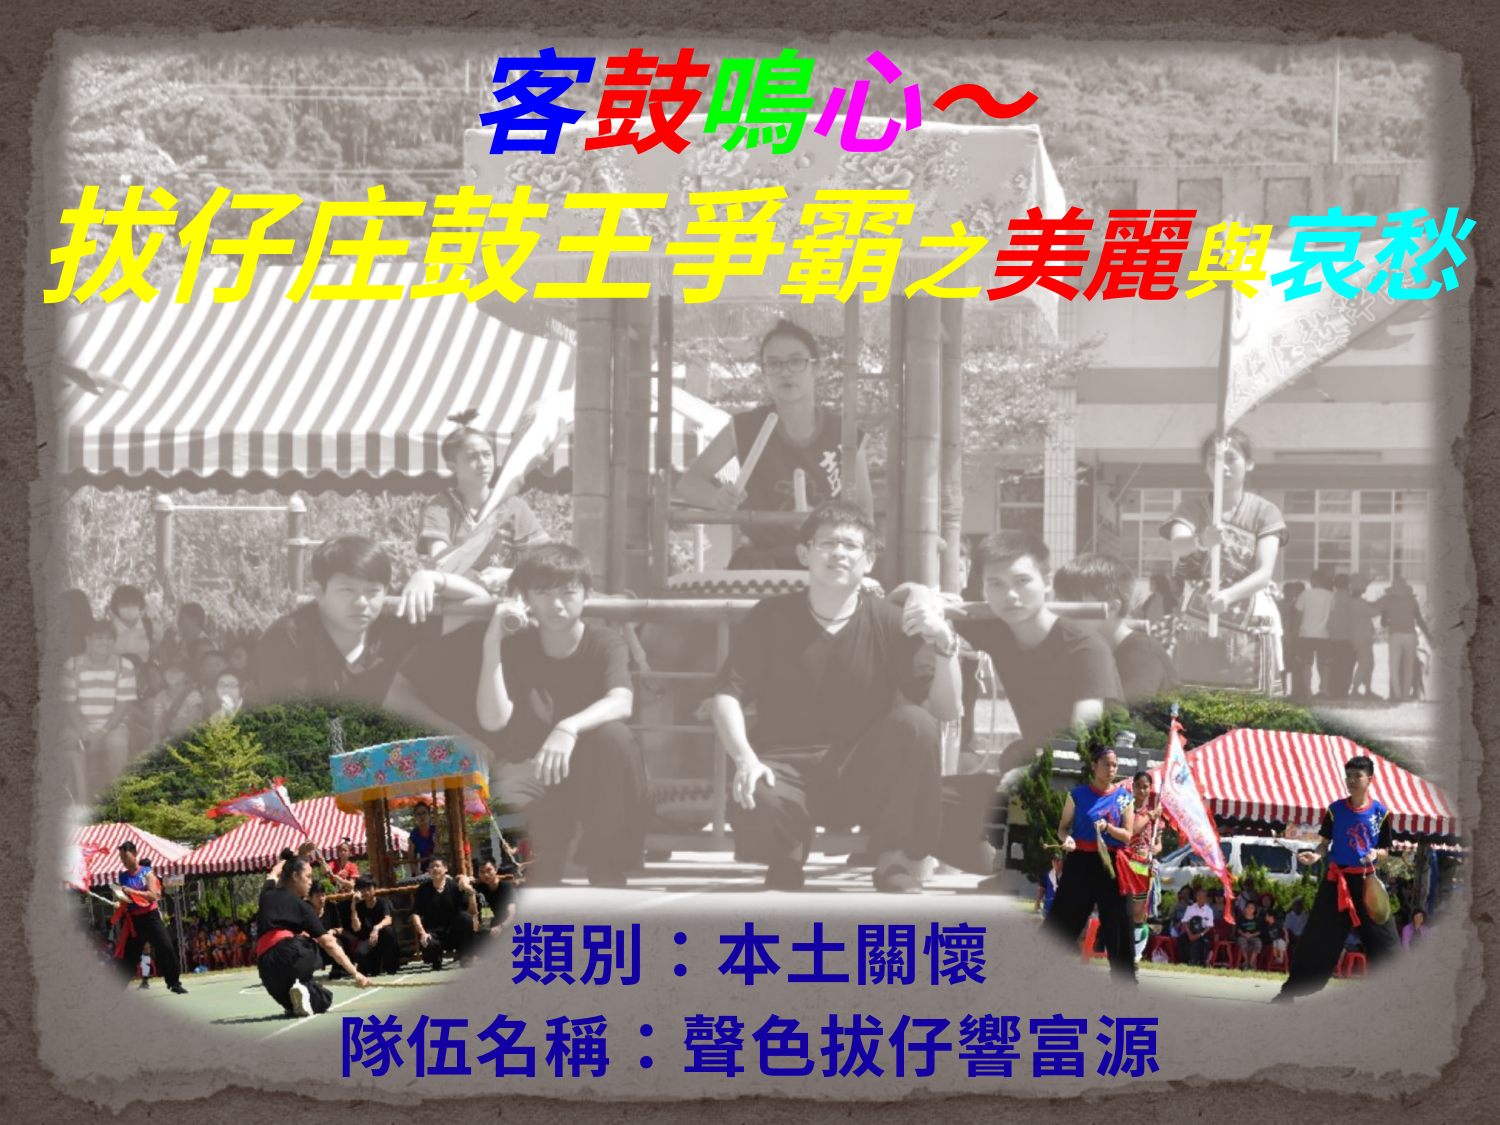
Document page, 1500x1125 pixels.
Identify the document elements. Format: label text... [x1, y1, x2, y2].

picture [50, 41, 1483, 1050]
subtitle 類別：本土關懷 隊伍名稱：聲色拔仔響富源 [247, 934, 1252, 1081]
title 客鼓鳴心～ 拔仔庄鼓王爭霸之美麗與哀愁 [0, 0, 1500, 351]
